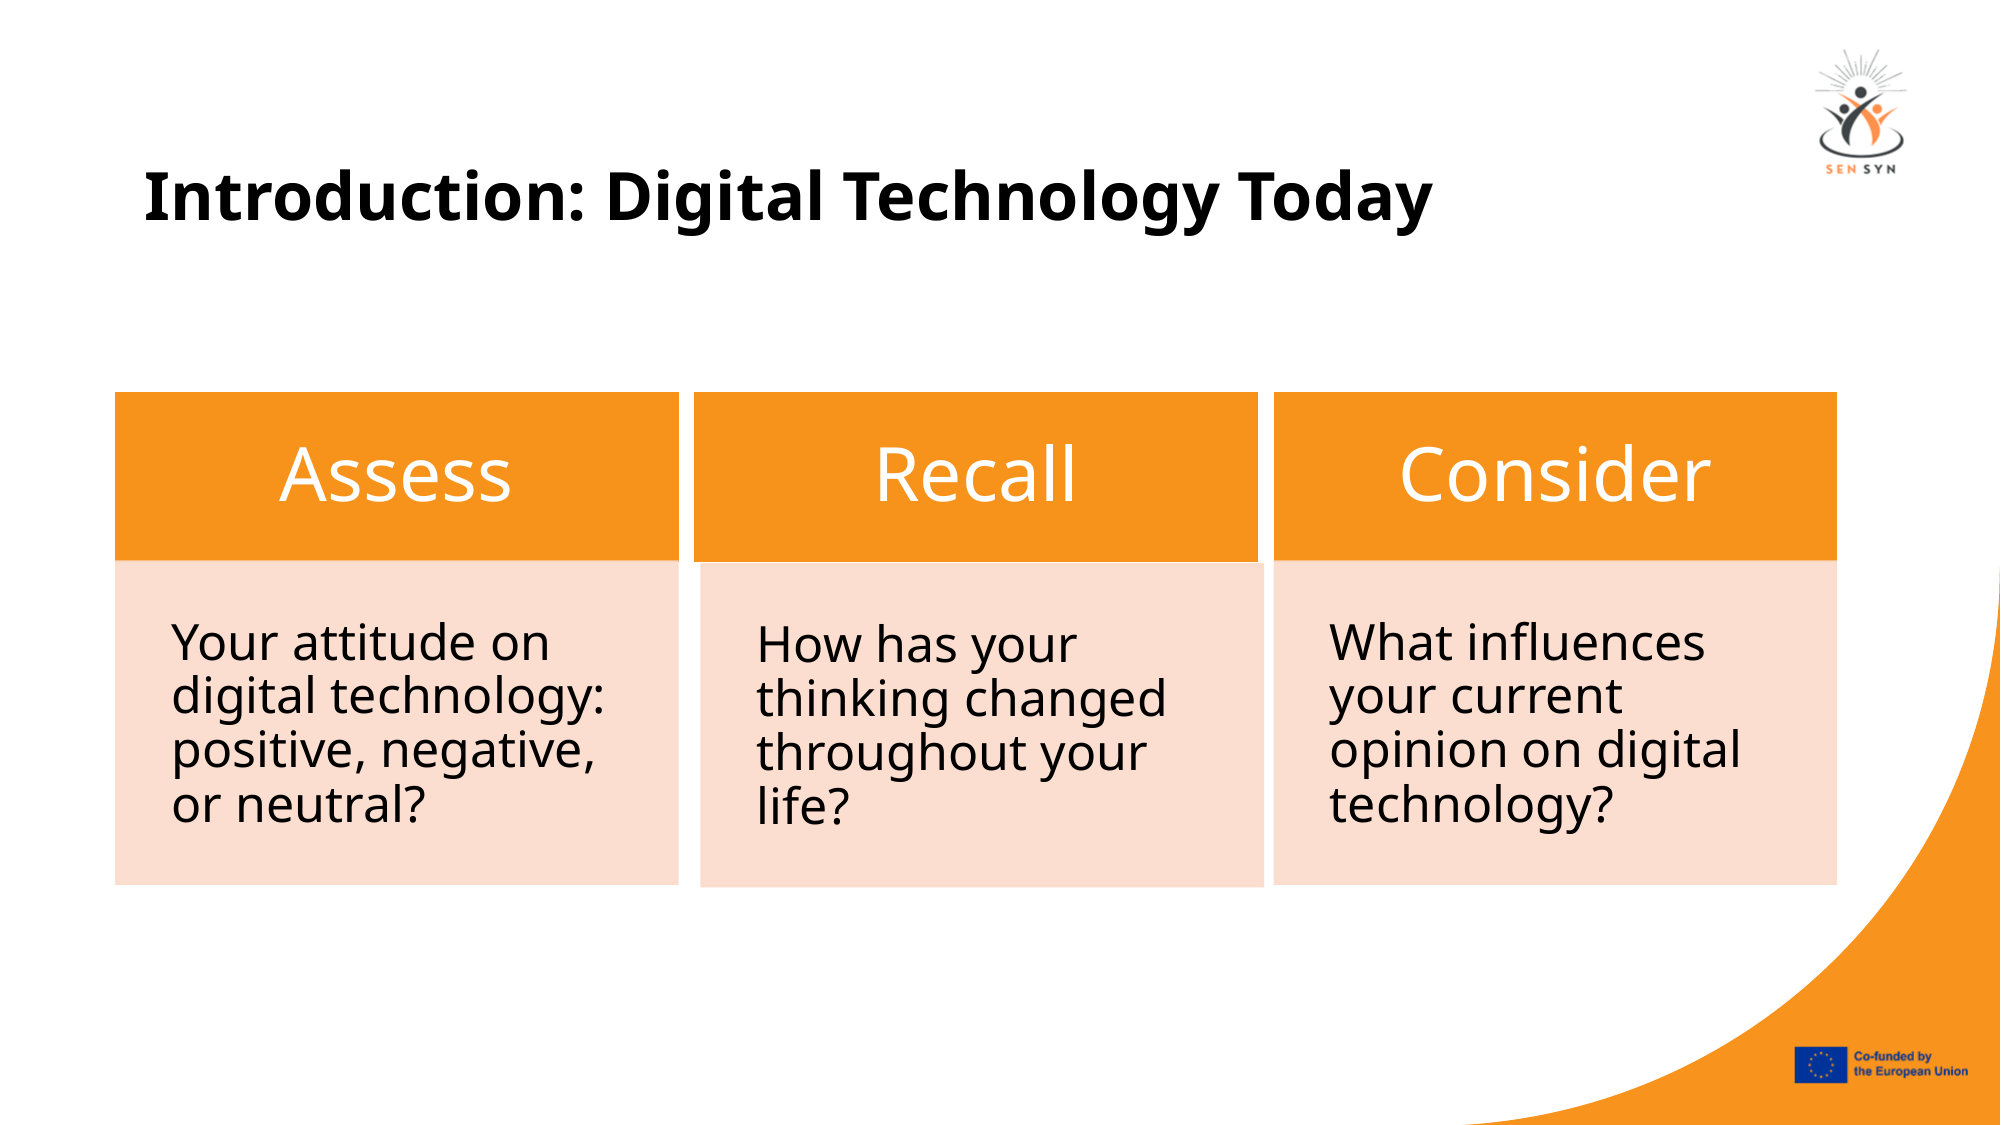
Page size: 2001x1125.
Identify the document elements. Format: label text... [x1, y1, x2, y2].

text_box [115, 392, 1837, 887]
title Introduction: Digital Technology Today [129, 119, 1743, 242]
picture [1748, 15, 1975, 243]
picture [1791, 1044, 1975, 1086]
